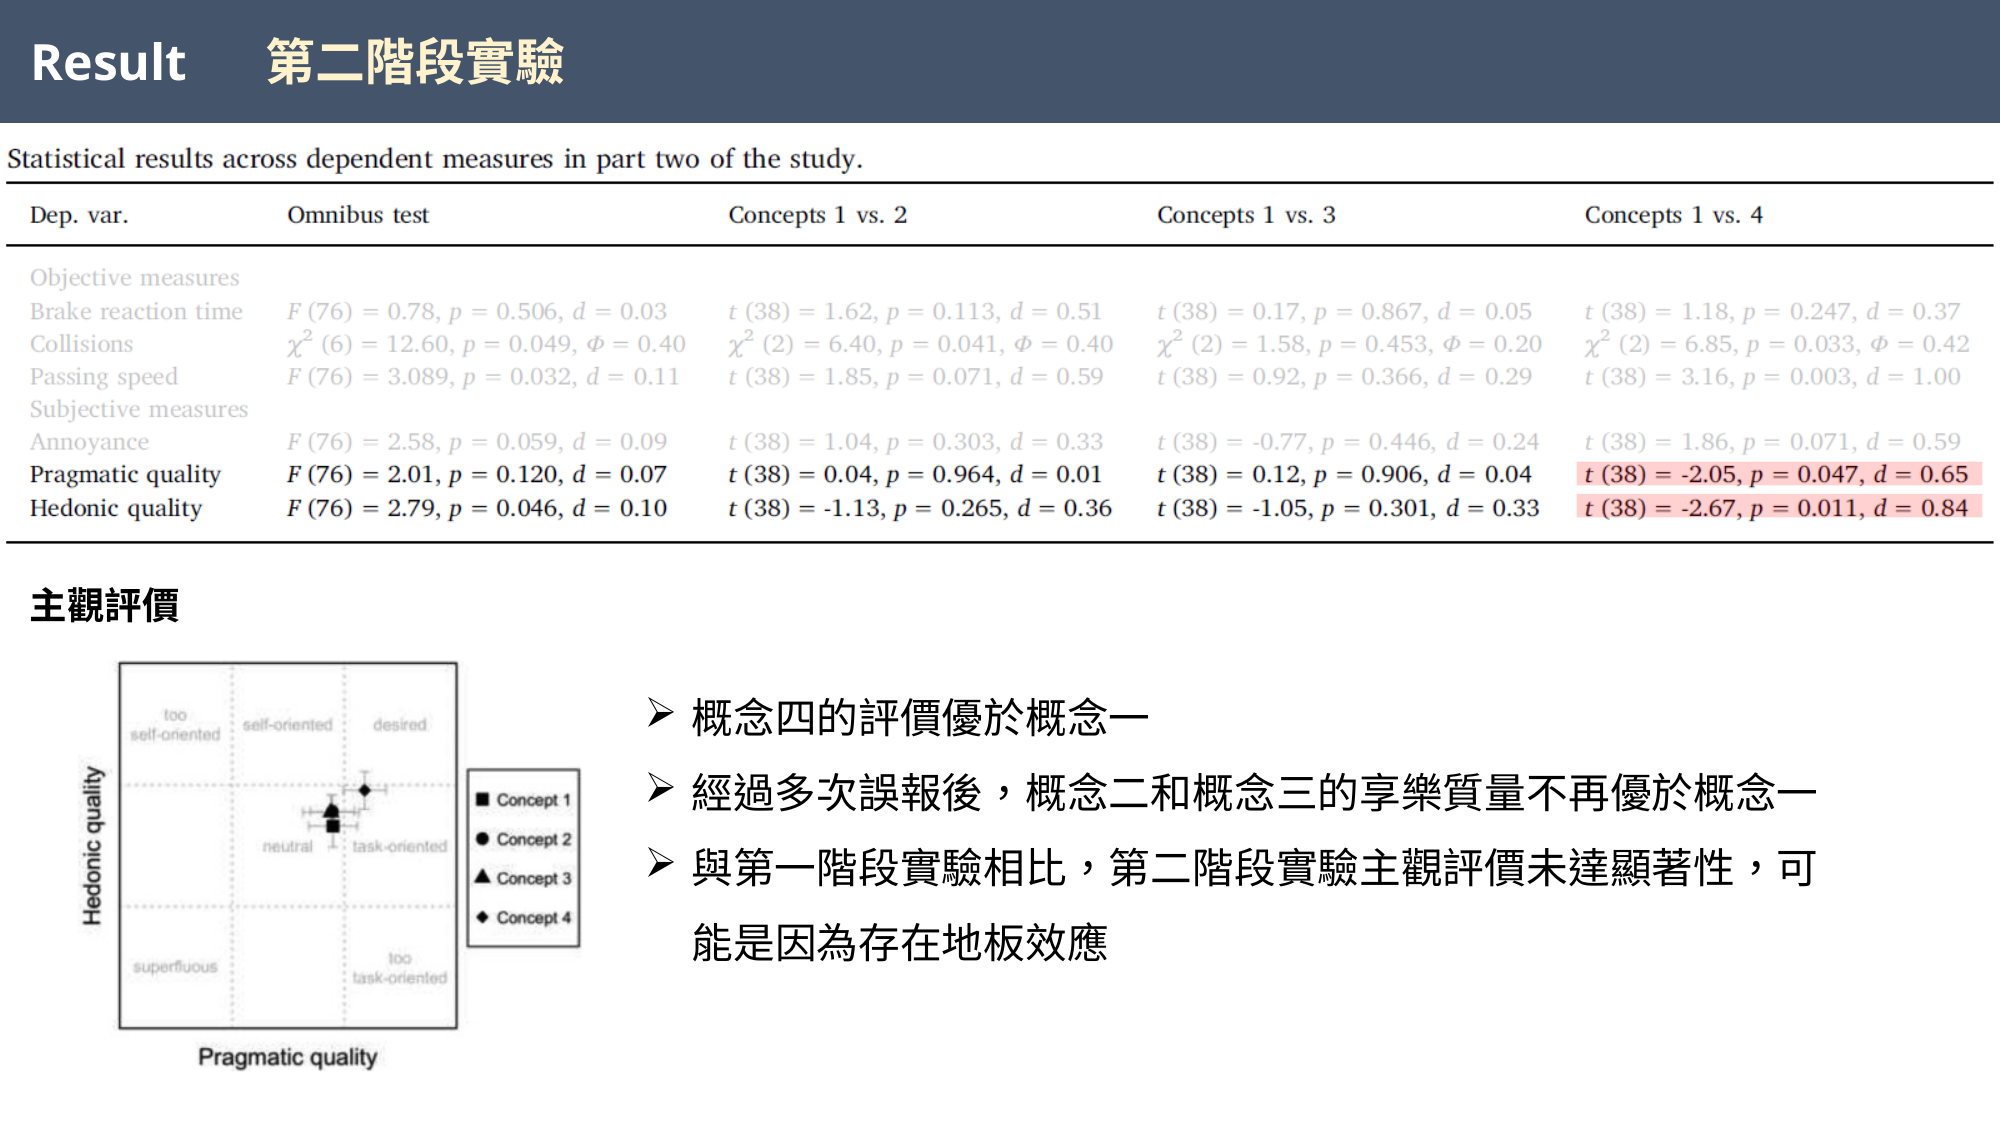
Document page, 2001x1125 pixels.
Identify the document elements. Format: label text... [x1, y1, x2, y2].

text_box 概念四的評價優於概念一 經過多次誤報後，概念二和概念三的享樂質量不再優於概念一 與第一階段實驗相比，第二階段實驗主觀評價未達顯著性，可能是因為存在地板效應 [629, 659, 1848, 975]
picture [77, 659, 583, 1072]
picture [0, 144, 2000, 550]
text_box Result [15, 22, 203, 98]
text_box [0, 0, 2000, 123]
text_box 第二階段實驗 [251, 22, 581, 98]
text_box 主觀評價 [14, 574, 195, 635]
